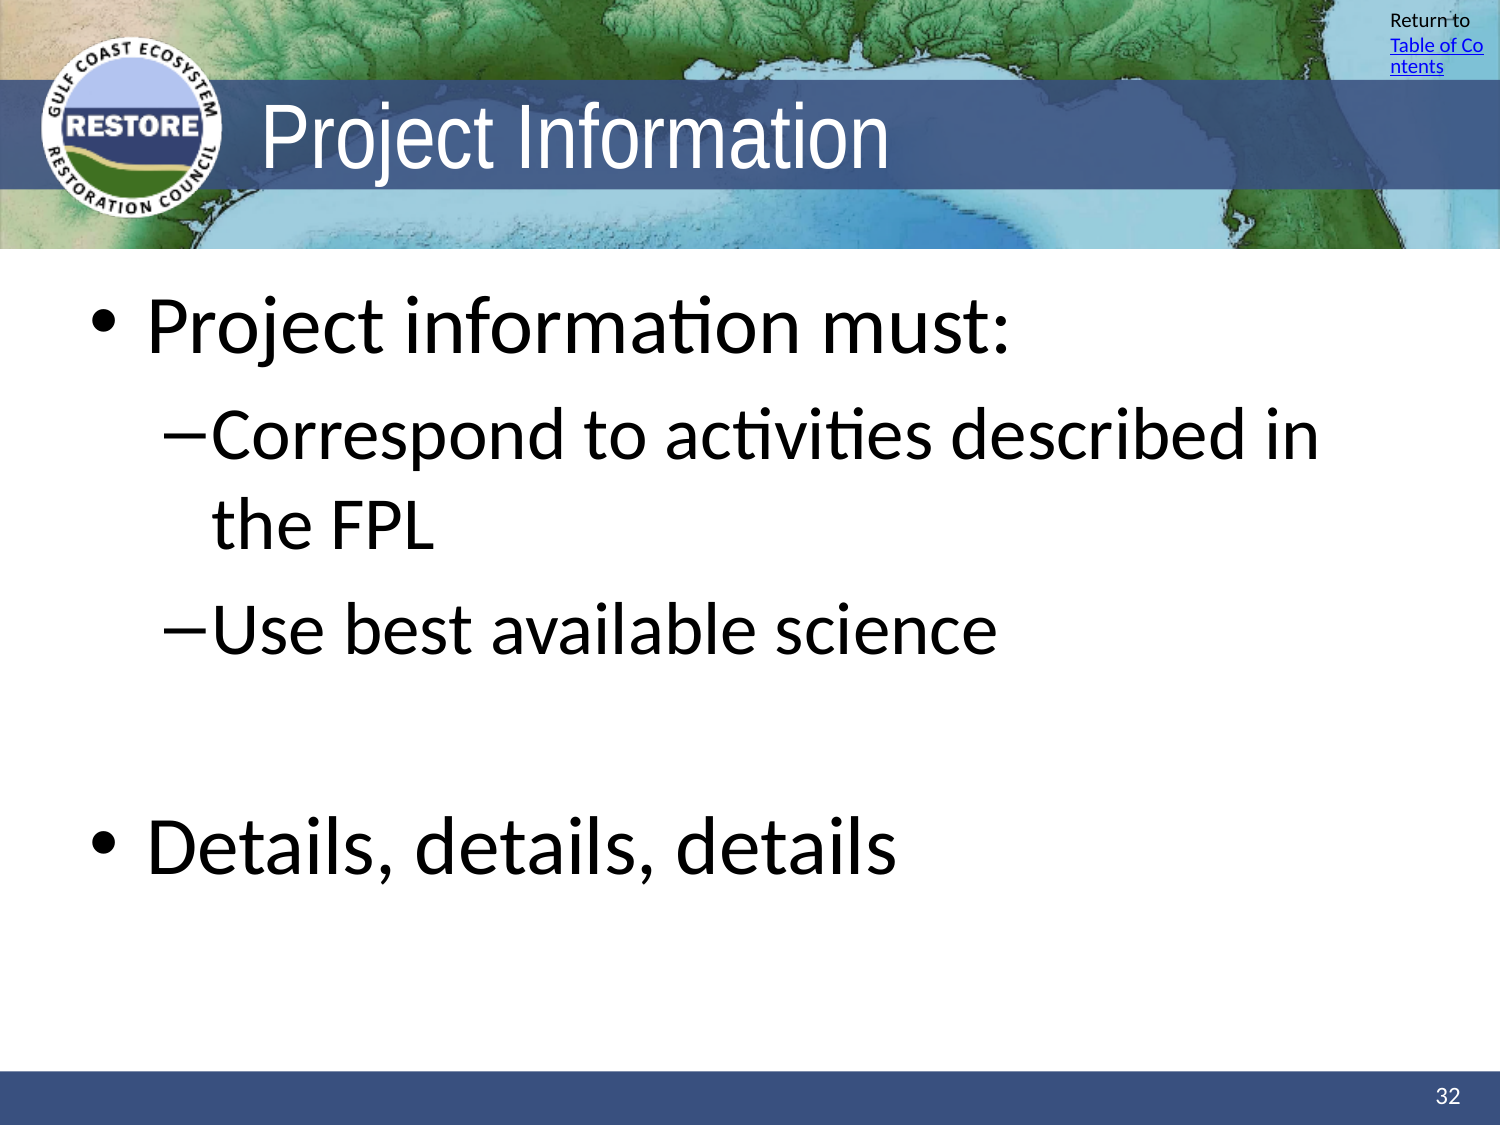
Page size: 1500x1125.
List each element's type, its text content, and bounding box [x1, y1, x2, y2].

picture [0, 0, 1500, 249]
slide_number 32 [1126, 1065, 1476, 1125]
title Project Information [245, 38, 1085, 226]
list Project information must: Correspond to activities described in the FPL Use best available science Details, details, details [75, 262, 1425, 1005]
